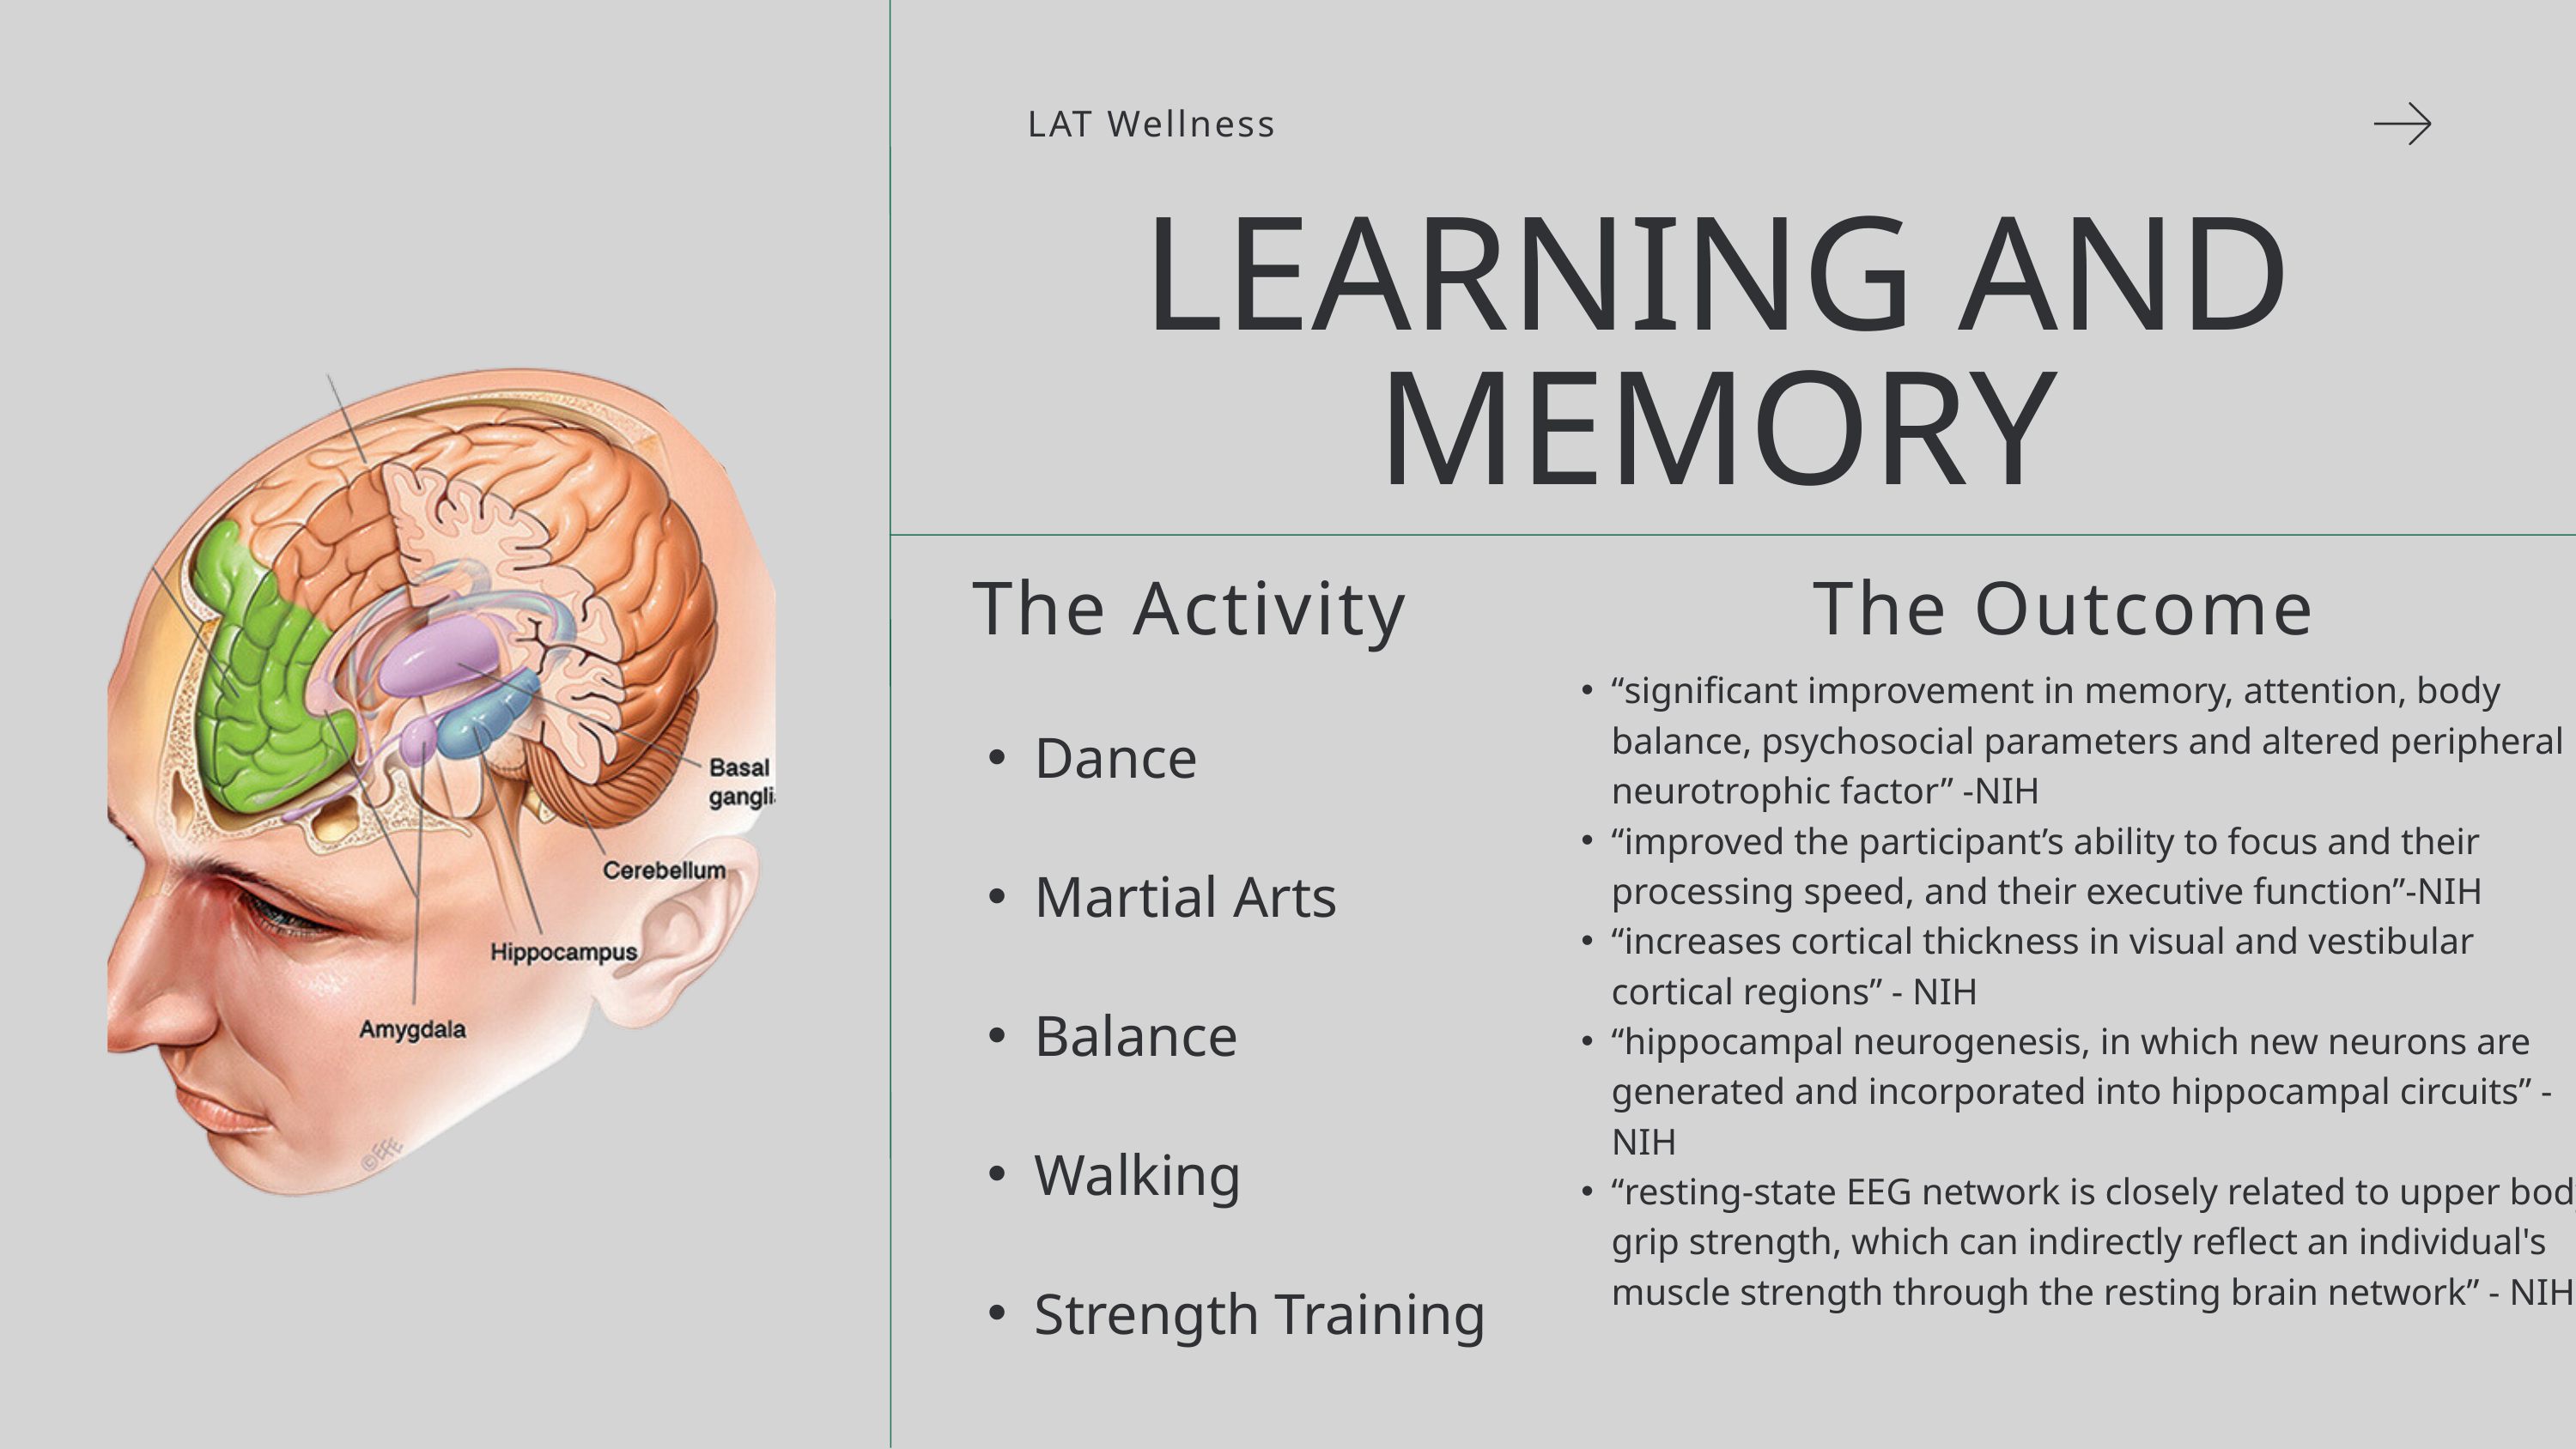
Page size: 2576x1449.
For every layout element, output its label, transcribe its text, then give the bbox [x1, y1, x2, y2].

text_box LEARNING AND MEMORY [1060, 208, 2374, 517]
text_box “significant improvement in memory, attention, body balance, psychosocial parameters and altered peripheral neurotrophic factor” -NIH “improved the participant’s ability to focus and their processing speed, and their executive function”-NIH “increases cortical thickness in visual and vestibular cortical regions” - NIH “hippocampal neurogenesis, in which new neurons are generated and incorporated into hippocampal circuits” - NIH “resting-state EEG network is closely related to upper body grip strength, which can indirectly reflect an individual's muscle strength through the resting brain network” - NIH [1550, 661, 2576, 1313]
text_box [2373, 102, 2432, 145]
text_box Dance Martial Arts Balance Walking Strength Training [939, 651, 1503, 1346]
text_box The Outcome [1813, 547, 2451, 650]
text_box The Activity [972, 547, 1610, 650]
text_box LAT Wellness [1027, 94, 2293, 145]
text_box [106, 322, 776, 1237]
